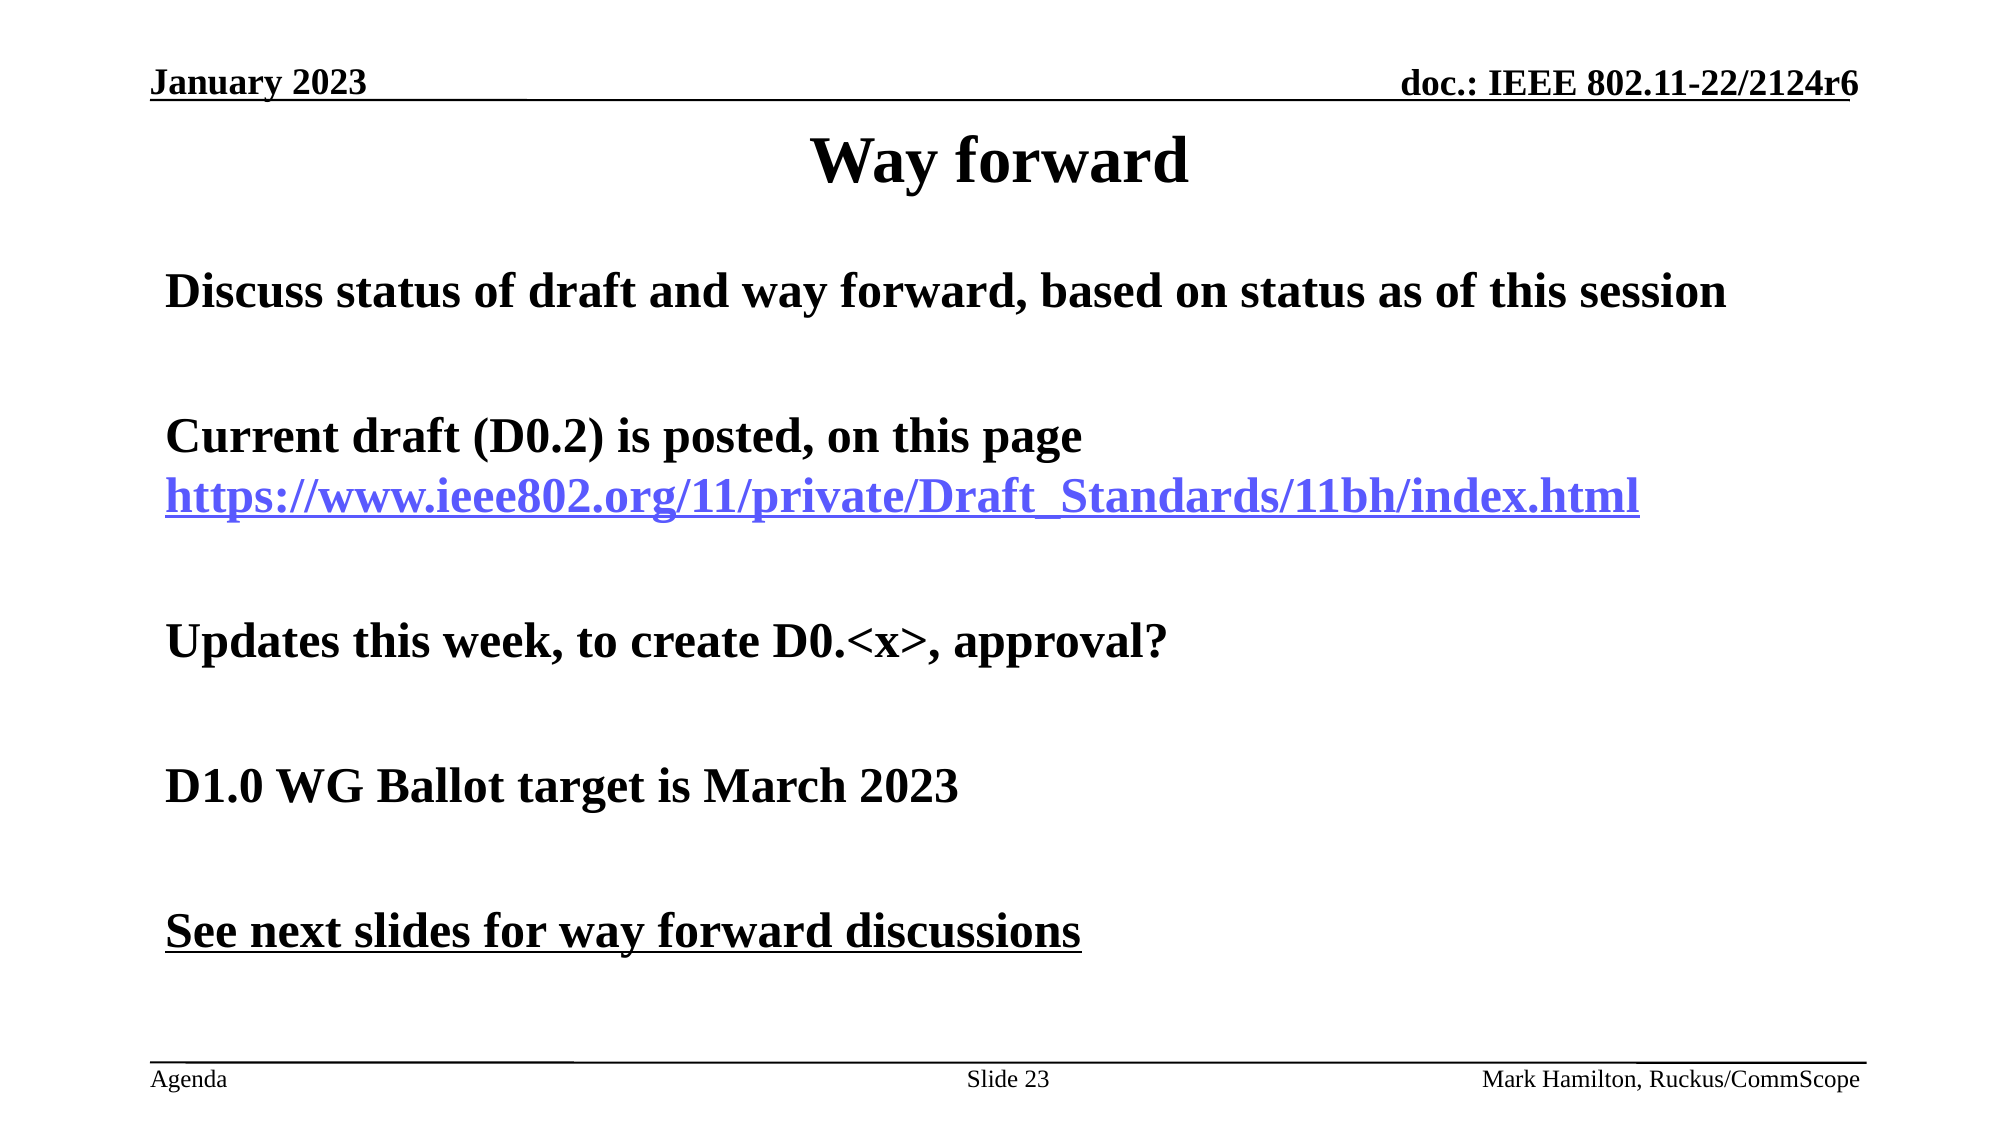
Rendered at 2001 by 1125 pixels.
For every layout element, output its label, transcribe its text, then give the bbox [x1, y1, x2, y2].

list Discuss status of draft and way forward, based on status as of this session Current draft (D0.2) is posted, on this page https://www.ieee802.org/11/private/Draft_Standards/11bh/index.html Updates this week, to create D0.<x>, approval? D1.0 WG Ballot target is March 2023 See next slides for way forward discussions [149, 249, 1850, 1063]
title Way forward [149, 112, 1850, 201]
slide_number Slide 23 [950, 1061, 1067, 1123]
